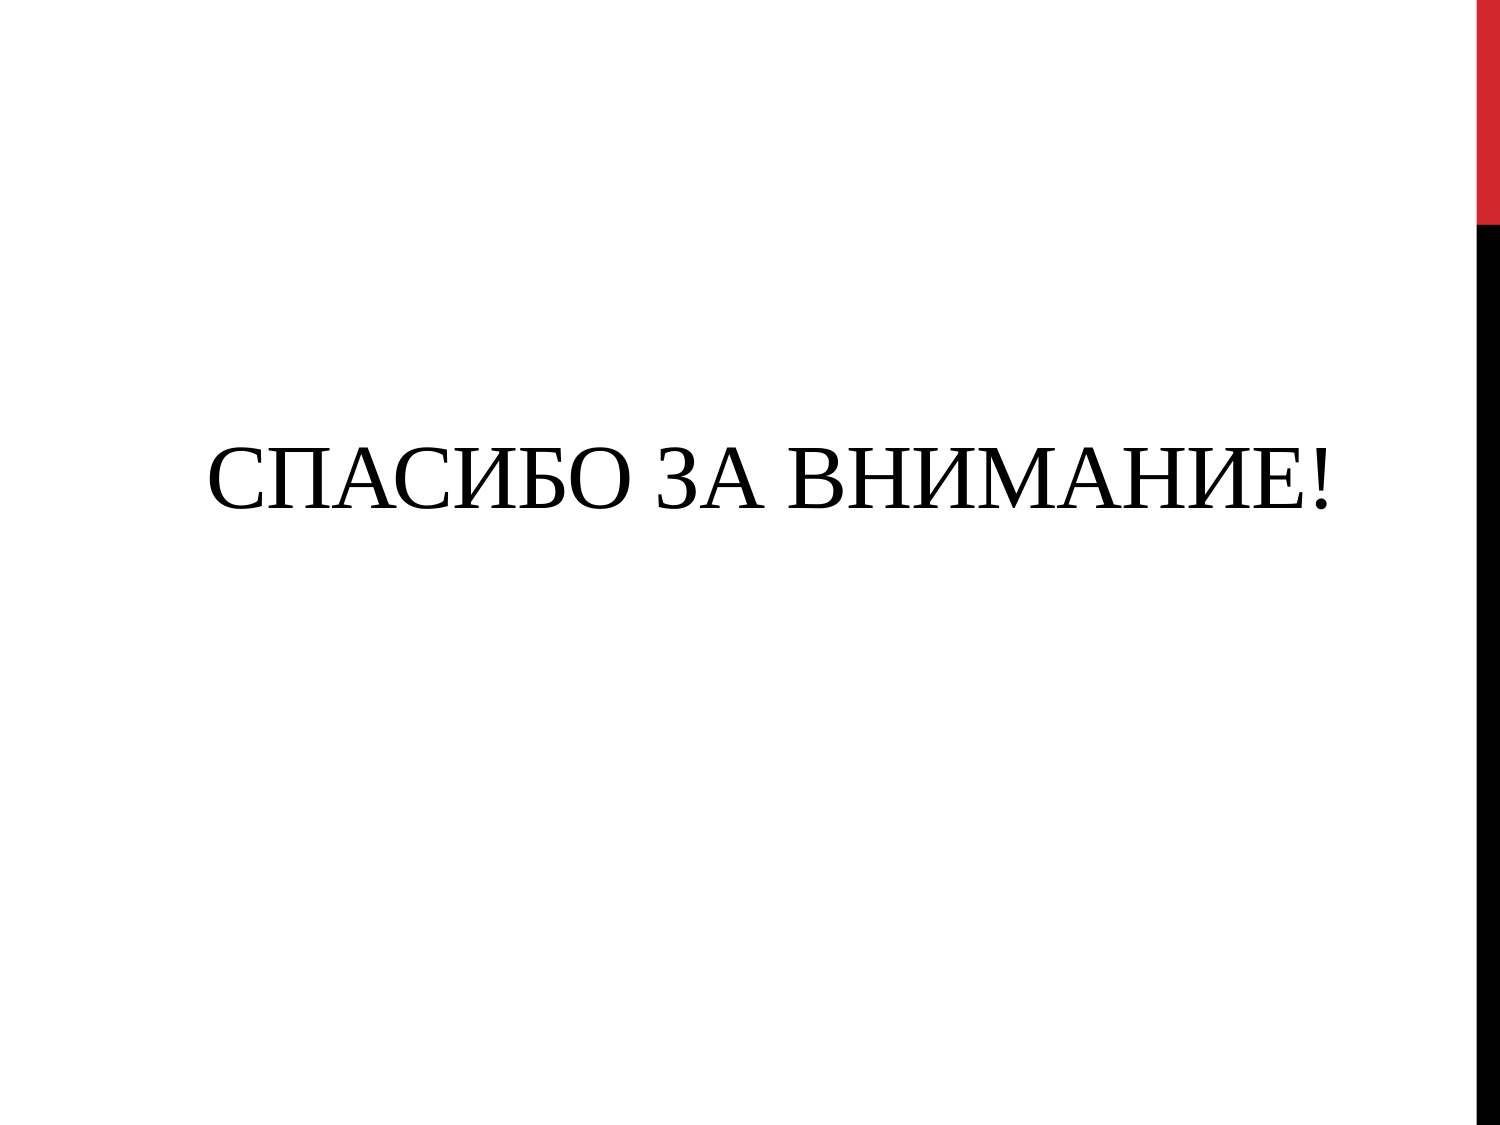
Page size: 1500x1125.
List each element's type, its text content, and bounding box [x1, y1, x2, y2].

title Спасибо за внимание! [159, 408, 1385, 597]
